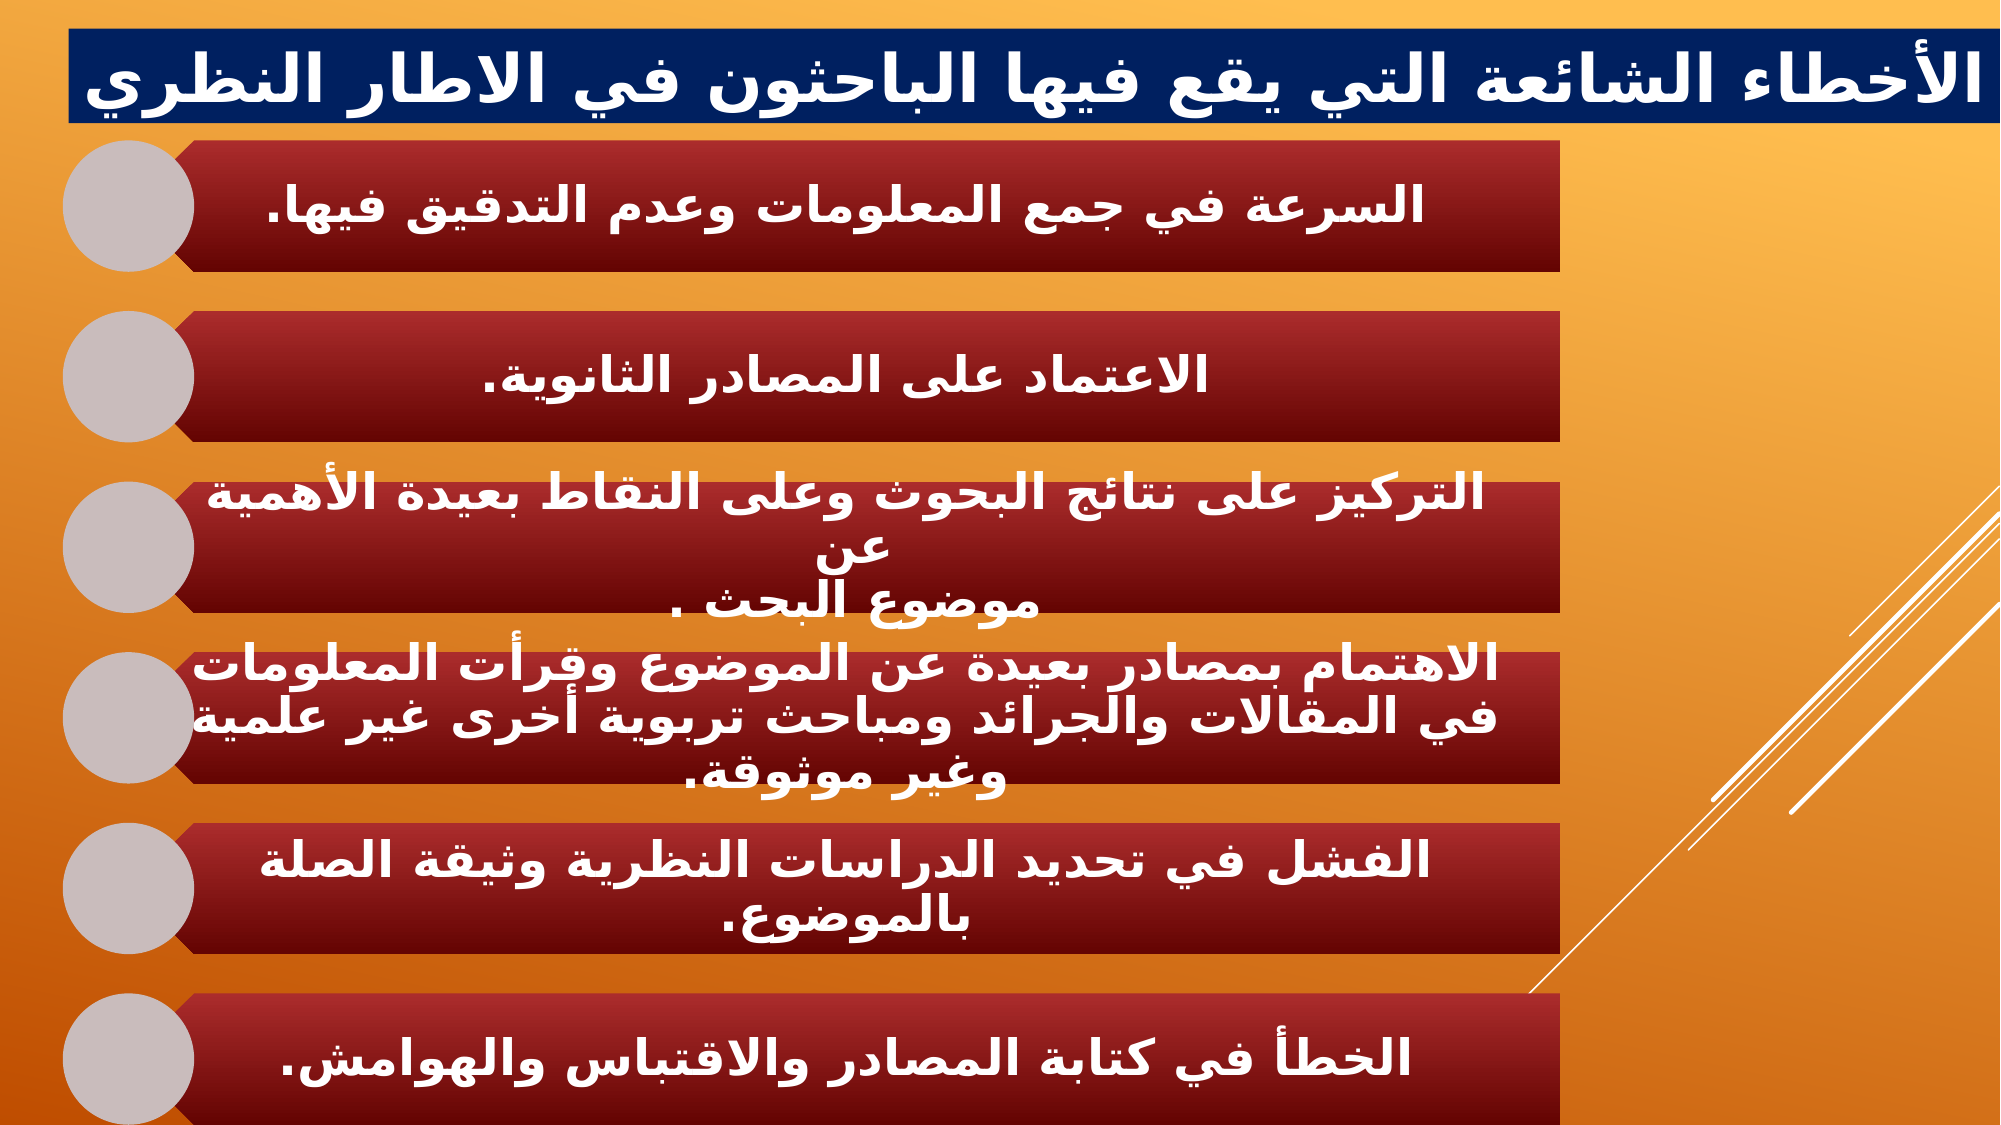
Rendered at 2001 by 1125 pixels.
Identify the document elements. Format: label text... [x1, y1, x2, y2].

text_box الأخطاء الشائعة التي يقع فيها الباحثون في الاطار النظري [68, 28, 2000, 124]
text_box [0, 139, 1889, 1125]
